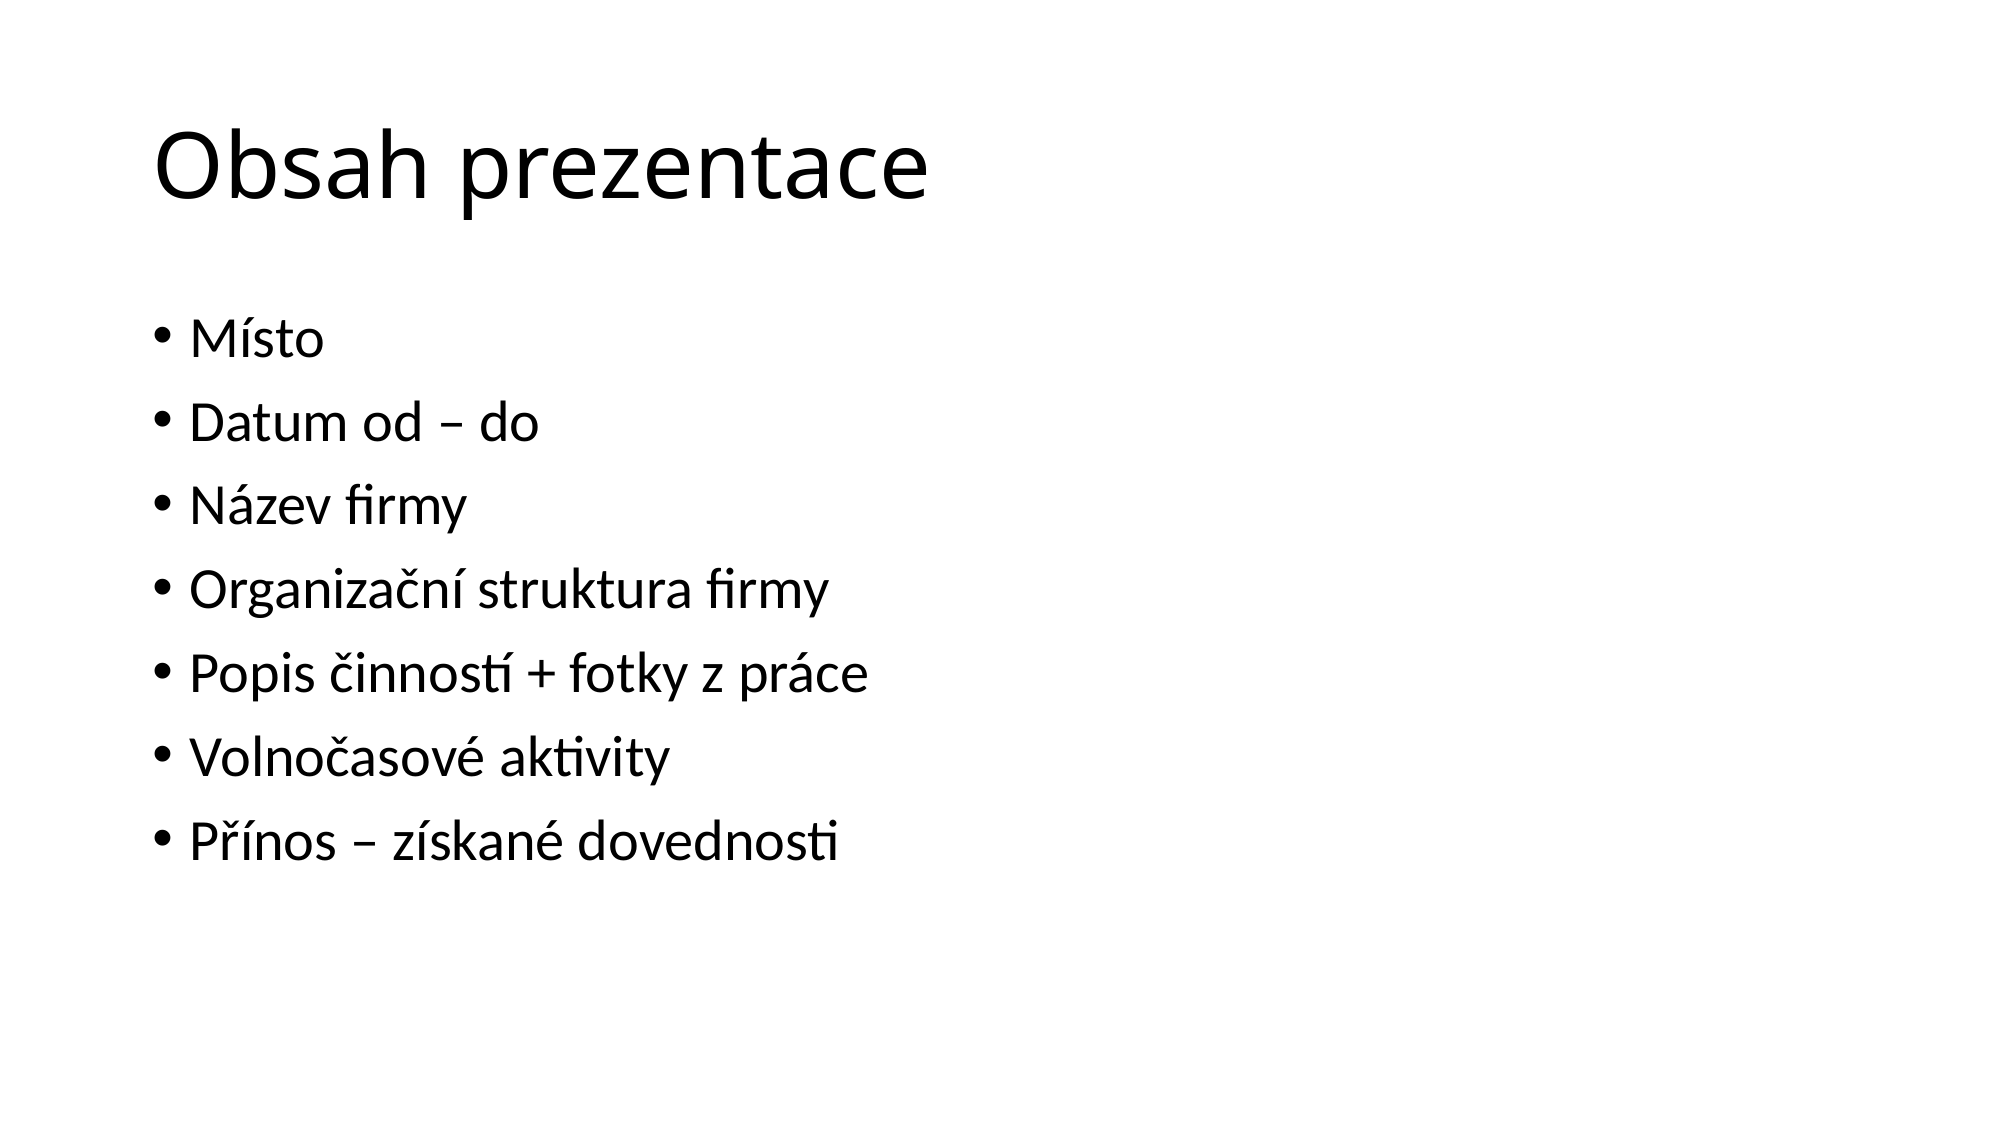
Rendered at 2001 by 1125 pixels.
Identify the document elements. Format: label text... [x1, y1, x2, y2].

title Obsah prezentace [137, 59, 1863, 278]
list Místo Datum od – do Název firmy Organizační struktura firmy Popis činností + fotky z práce Volnočasové aktivity Přínos – získané dovednosti [137, 299, 1863, 1014]
